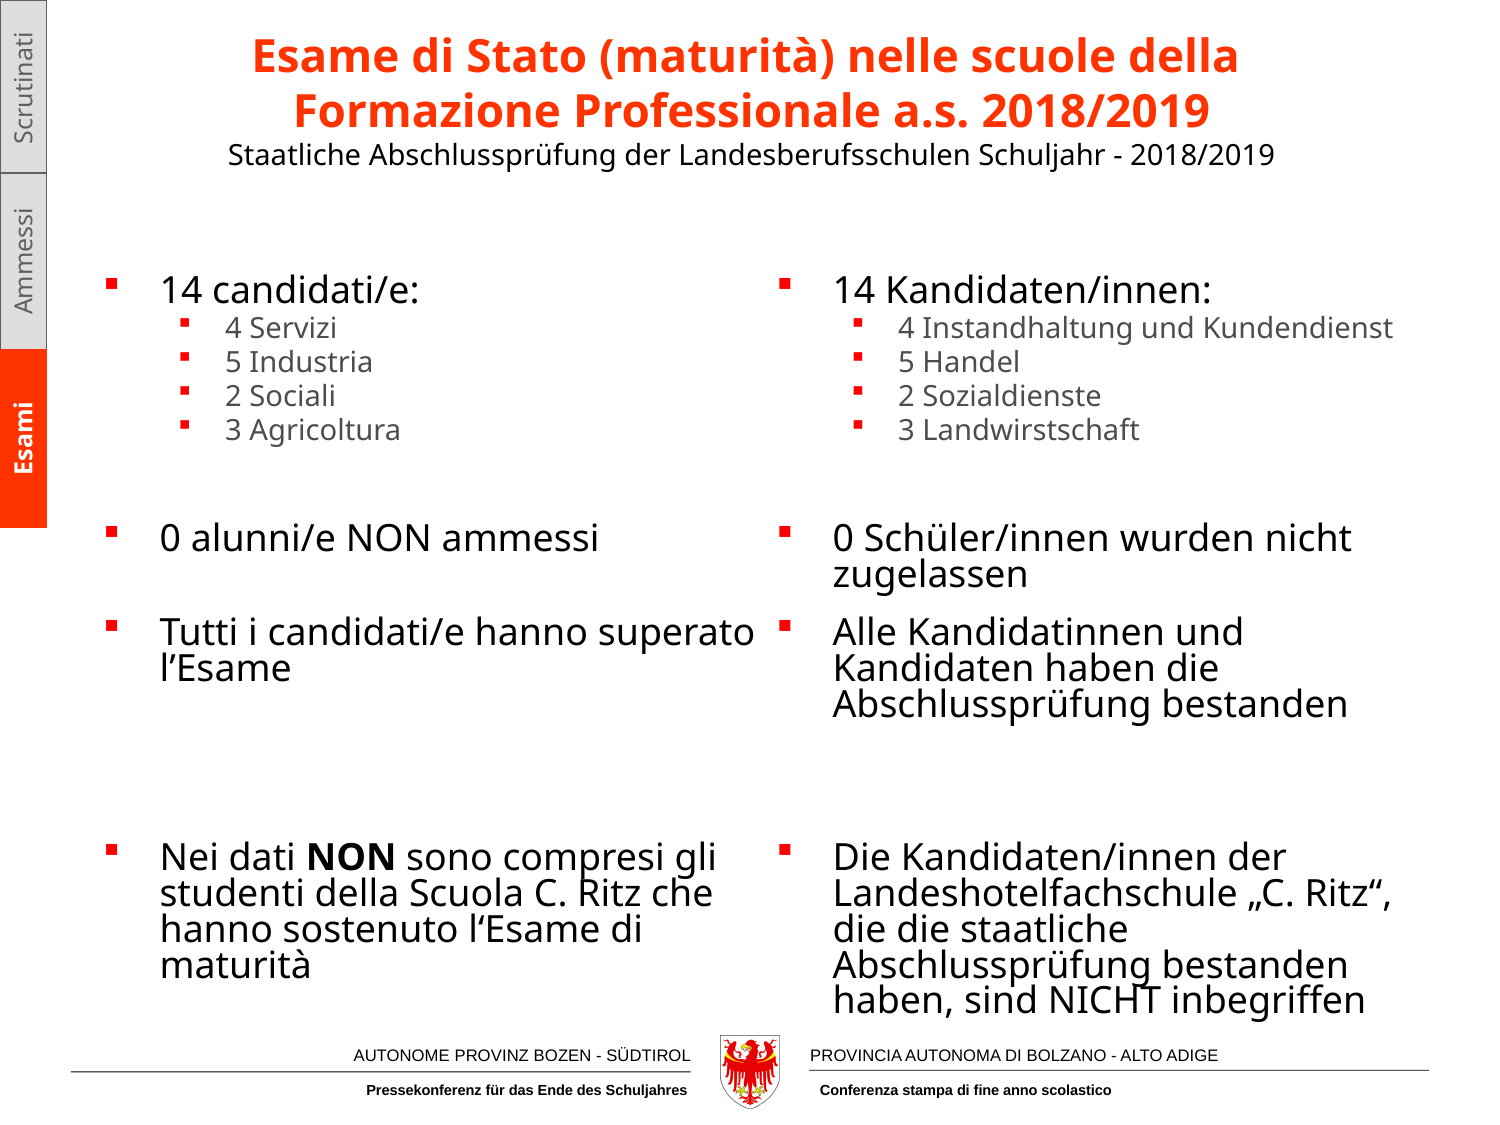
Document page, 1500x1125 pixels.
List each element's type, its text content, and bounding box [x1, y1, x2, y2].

text_box 14 candidati/e: 4 Servizi 5 Industria 2 Sociali 3 Agricoltura [88, 267, 761, 492]
text_box Die Kandidaten/innen der Landeshotelfachschule „C. Ritz“, die die staatliche Abschlussprüfung bestanden haben, sind NICHT inbegriffen [761, 834, 1447, 1047]
text_box 0 Schüler/innen wurden nicht zugelassen [761, 515, 1447, 609]
text_box Alle Kandidatinnen und Kandidaten haben die Abschlussprüfung bestanden [761, 609, 1447, 728]
picture [720, 1035, 780, 1109]
text_box 14 Kandidaten/innen: 4 Instandhaltung und Kundendienst 5 Handel 2 Sozialdienste 3 Landwirstschaft [761, 267, 1447, 504]
text_box 0 alunni/e NON ammessi [88, 515, 761, 563]
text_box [0, 0, 47, 528]
title Esame di Stato (maturità) nelle scuole della Formazione Professionale a.s. 2018/2019 Staatliche Abschlussprüfung der Landesberufsschulen Schuljahr - 2018/2019 [76, 19, 1427, 173]
text_box Tutti i candidati/e hanno superato l’Esame [88, 609, 761, 705]
text_box Nei dati NON sono compresi gli studenti della Scuola C. Ritz che hanno sostenuto l‘Esame di maturità [88, 834, 761, 1000]
